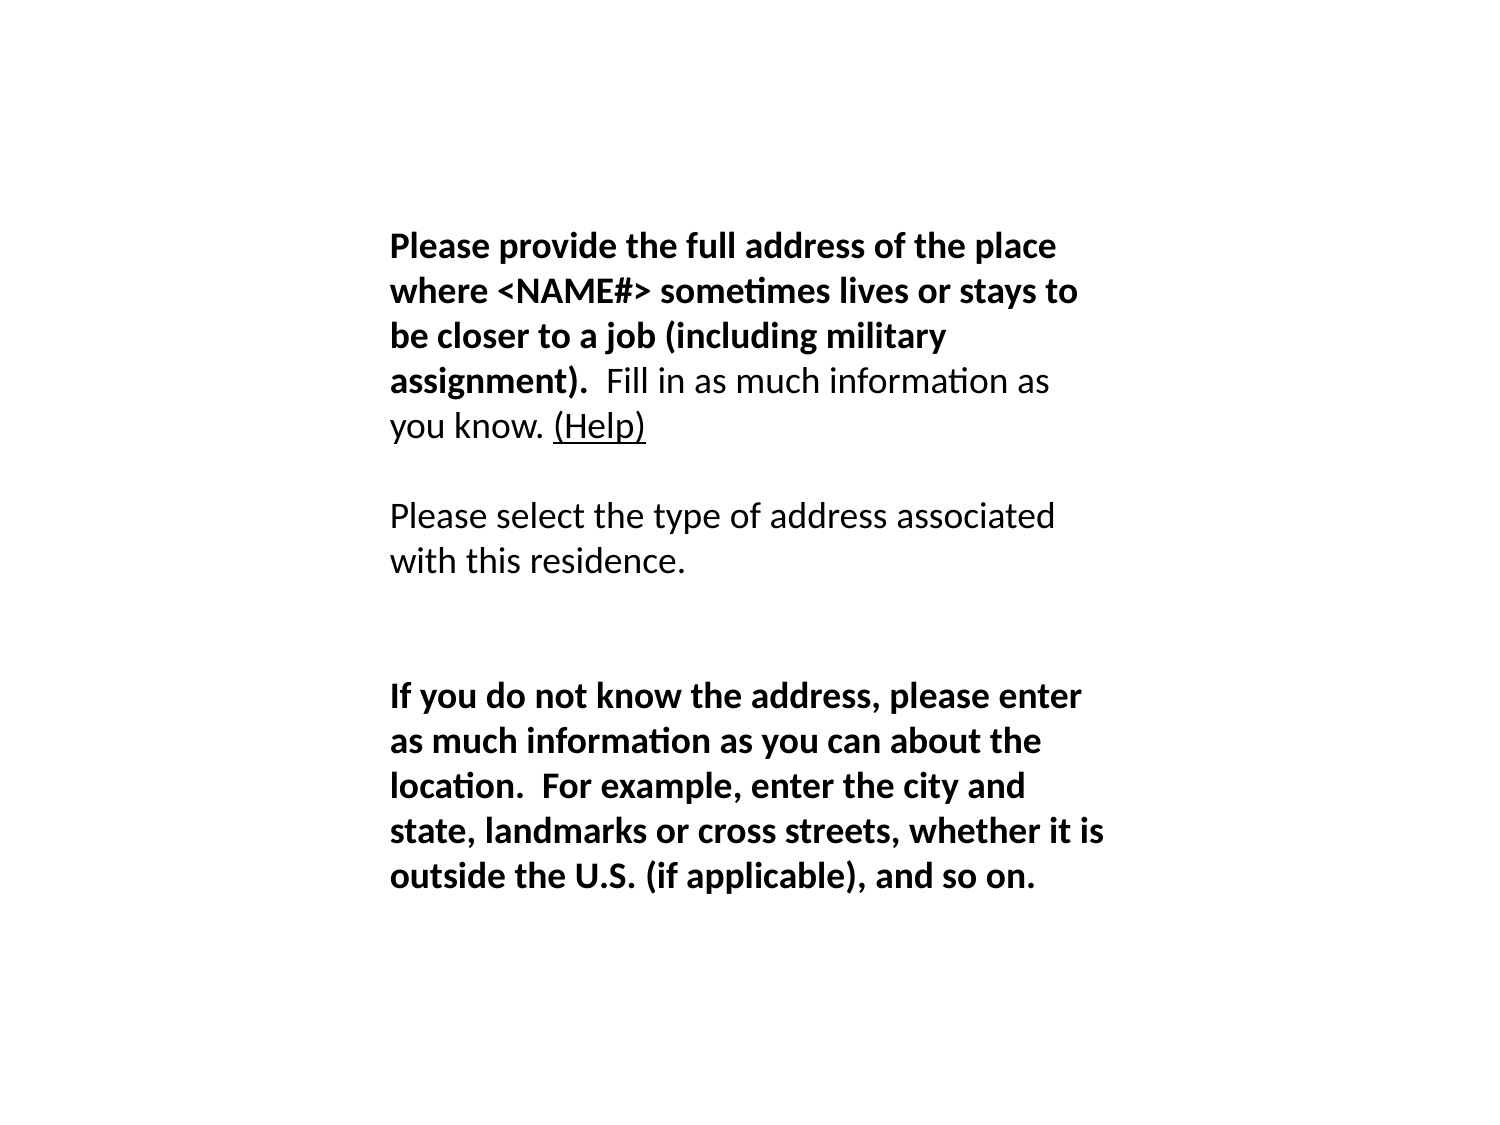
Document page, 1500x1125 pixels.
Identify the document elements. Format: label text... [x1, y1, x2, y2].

text_box Please provide the full address of the place where <NAME#> sometimes lives or stays to be closer to a job (including military assignment). Fill in as much information as you know. (Help) Please select the type of address associated with this residence. If you do not know the address, please enter as much information as you can about the location. For example, enter the city and state, landmarks or cross streets, whether it is outside the U.S. (if applicable), and so on. [374, 214, 1125, 904]
